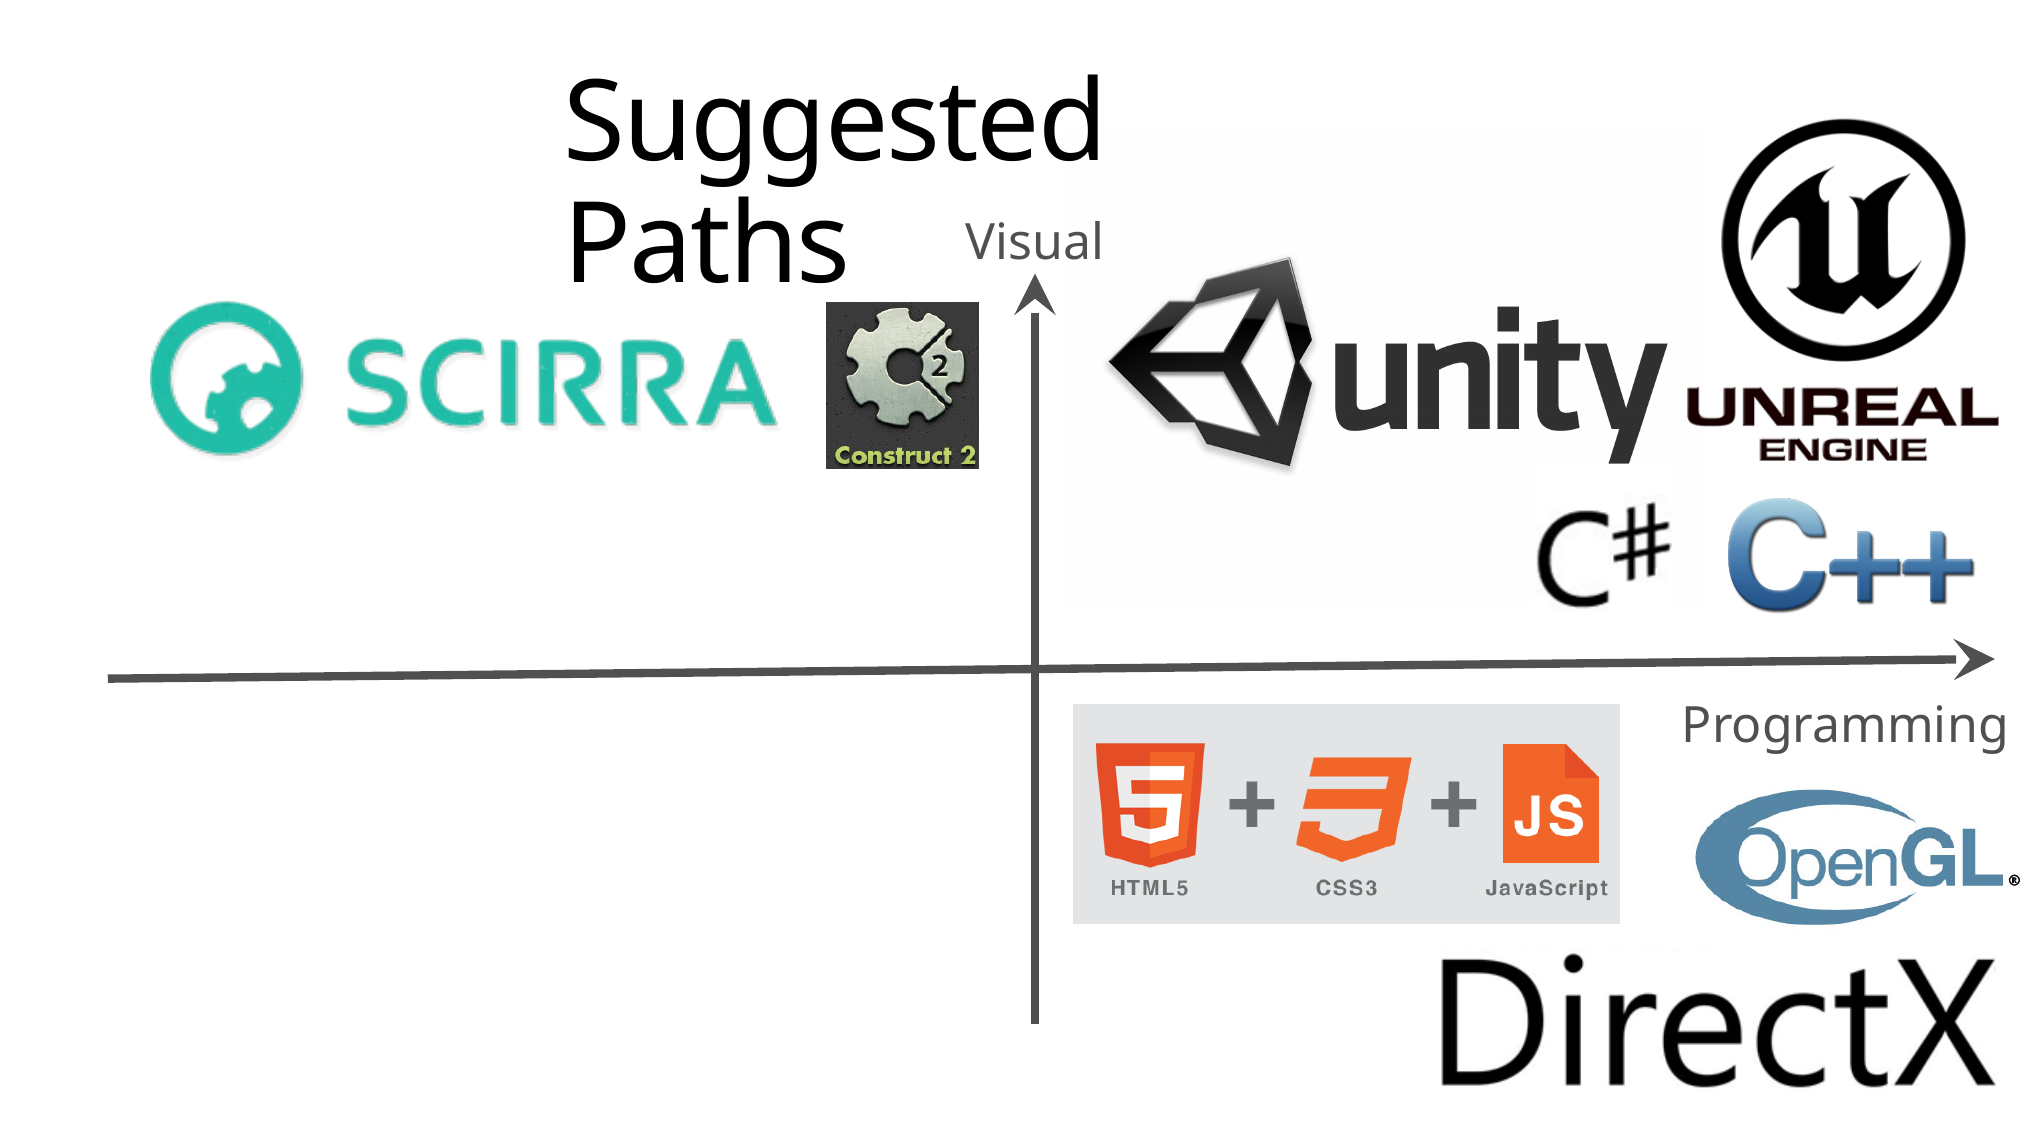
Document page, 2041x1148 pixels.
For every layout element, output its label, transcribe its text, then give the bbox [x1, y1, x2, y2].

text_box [149, 295, 979, 469]
text_box Visual [935, 192, 1064, 295]
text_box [107, 658, 1996, 679]
picture [1064, 107, 2001, 660]
picture [1436, 949, 1996, 1100]
text_box Programming [1651, 675, 2039, 778]
picture [1677, 782, 2037, 932]
title Suggested Paths [540, 48, 1396, 199]
picture [1073, 704, 1620, 924]
